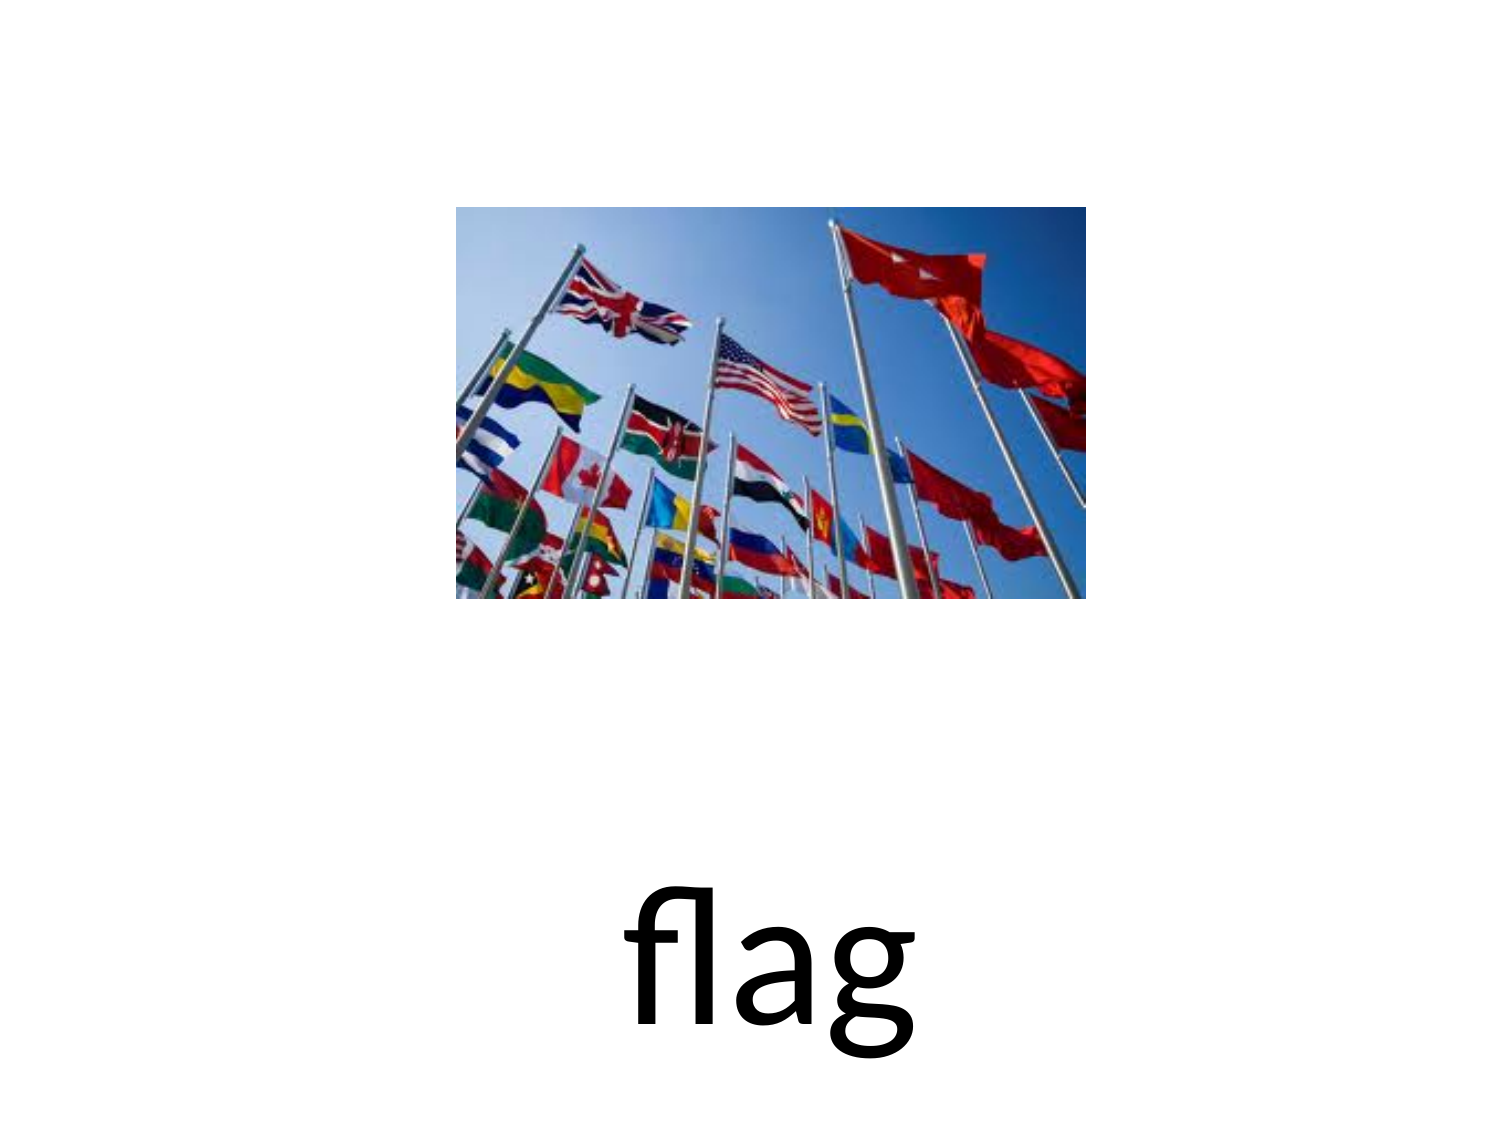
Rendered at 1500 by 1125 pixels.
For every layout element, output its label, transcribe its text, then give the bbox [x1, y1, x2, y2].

text_box flag [345, 817, 1196, 1073]
picture [455, 207, 1086, 599]
